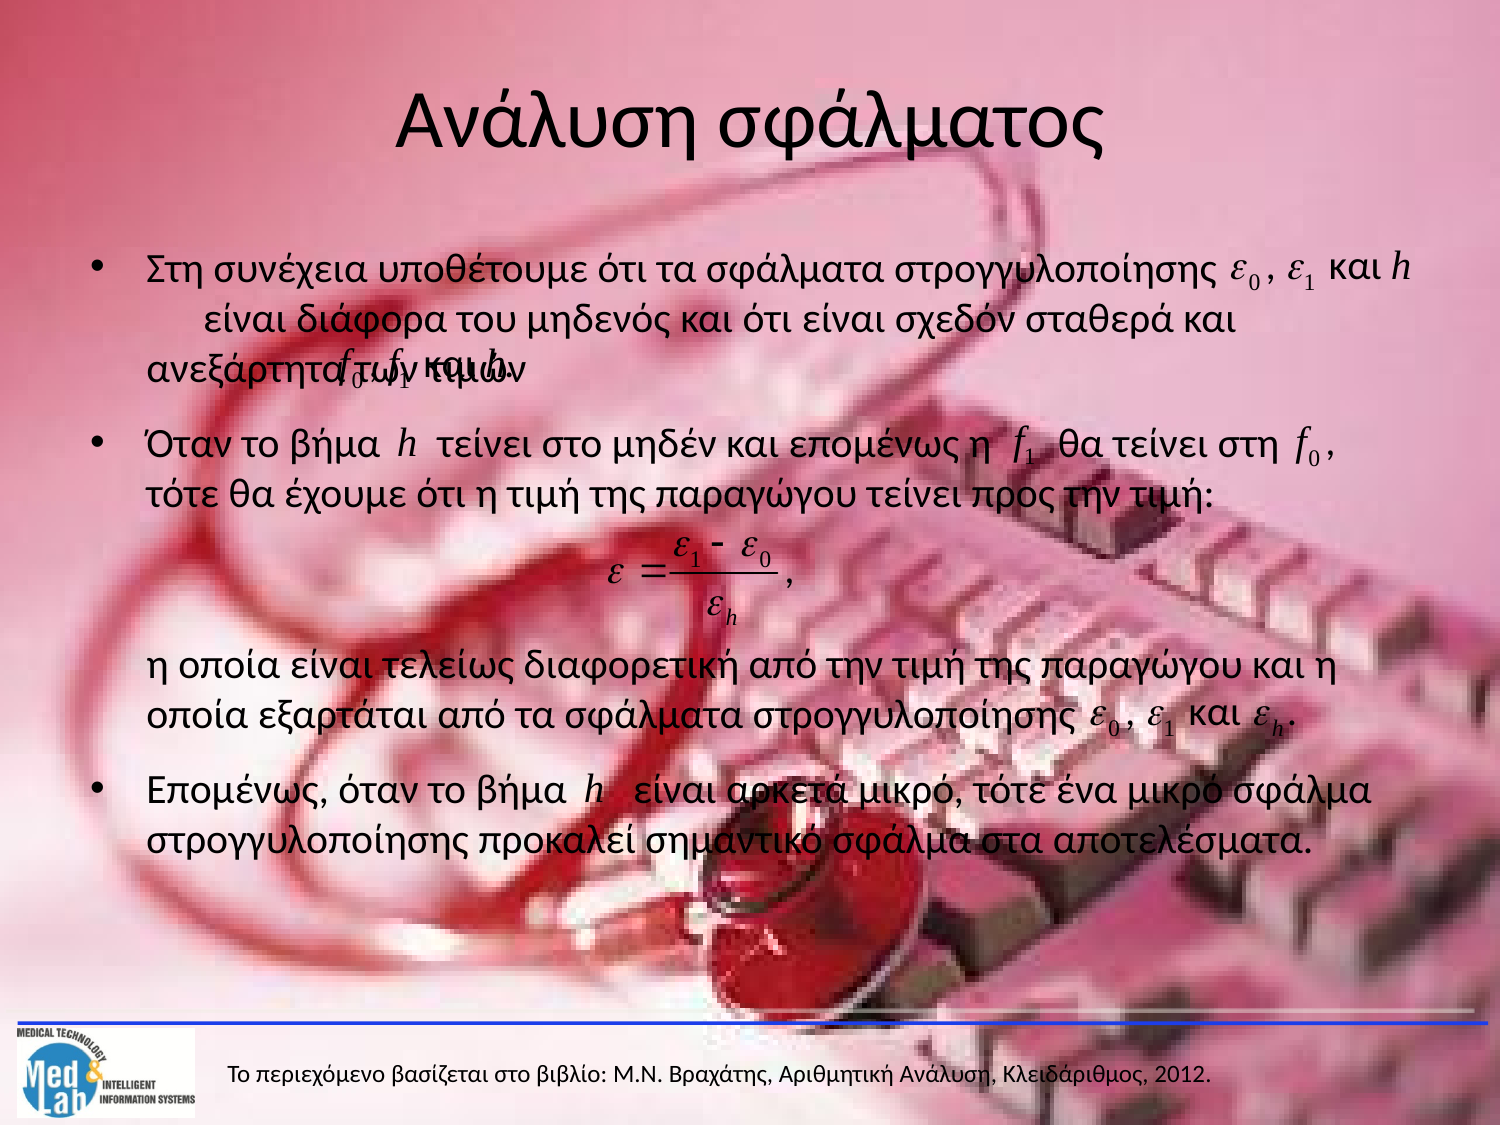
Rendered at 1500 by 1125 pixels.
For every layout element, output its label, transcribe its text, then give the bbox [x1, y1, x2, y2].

picture [0, 0, 1500, 1125]
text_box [1281, 414, 1344, 477]
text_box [324, 336, 520, 399]
title Ανάλυση σφάλματος [75, 20, 1425, 208]
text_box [599, 517, 800, 635]
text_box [390, 418, 425, 467]
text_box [998, 413, 1041, 475]
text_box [577, 764, 613, 813]
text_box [1082, 684, 1302, 747]
list Στη συνέχεια υποθέτουμε ότι τα σφάλματα στρογγυλοποίησης είναι διάφορα του μηδενός και ότι είναι σχεδόν σταθερά και ανεξάρτητα των τιμών Όταν το βήμα τείνει στο μηδέν και επομένως η θα τείνει στη τότε θα έχουμε ότι η τιμή της παραγώγου τείνει προς την τιμή: η οποία είναι τελείως διαφορετική από την τιμή της παραγώγου και η οποία εξαρτάται από τα σφάλματα στρογγυλοποίησης Επομένως, όταν το βήμα είναι αρκετά μικρό, τότε ένα μικρό σφάλμα στρογγυλοποίησης προκαλεί σημαντικό σφάλμα στα αποτελέσματα. [75, 233, 1425, 1012]
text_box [1222, 238, 1419, 301]
